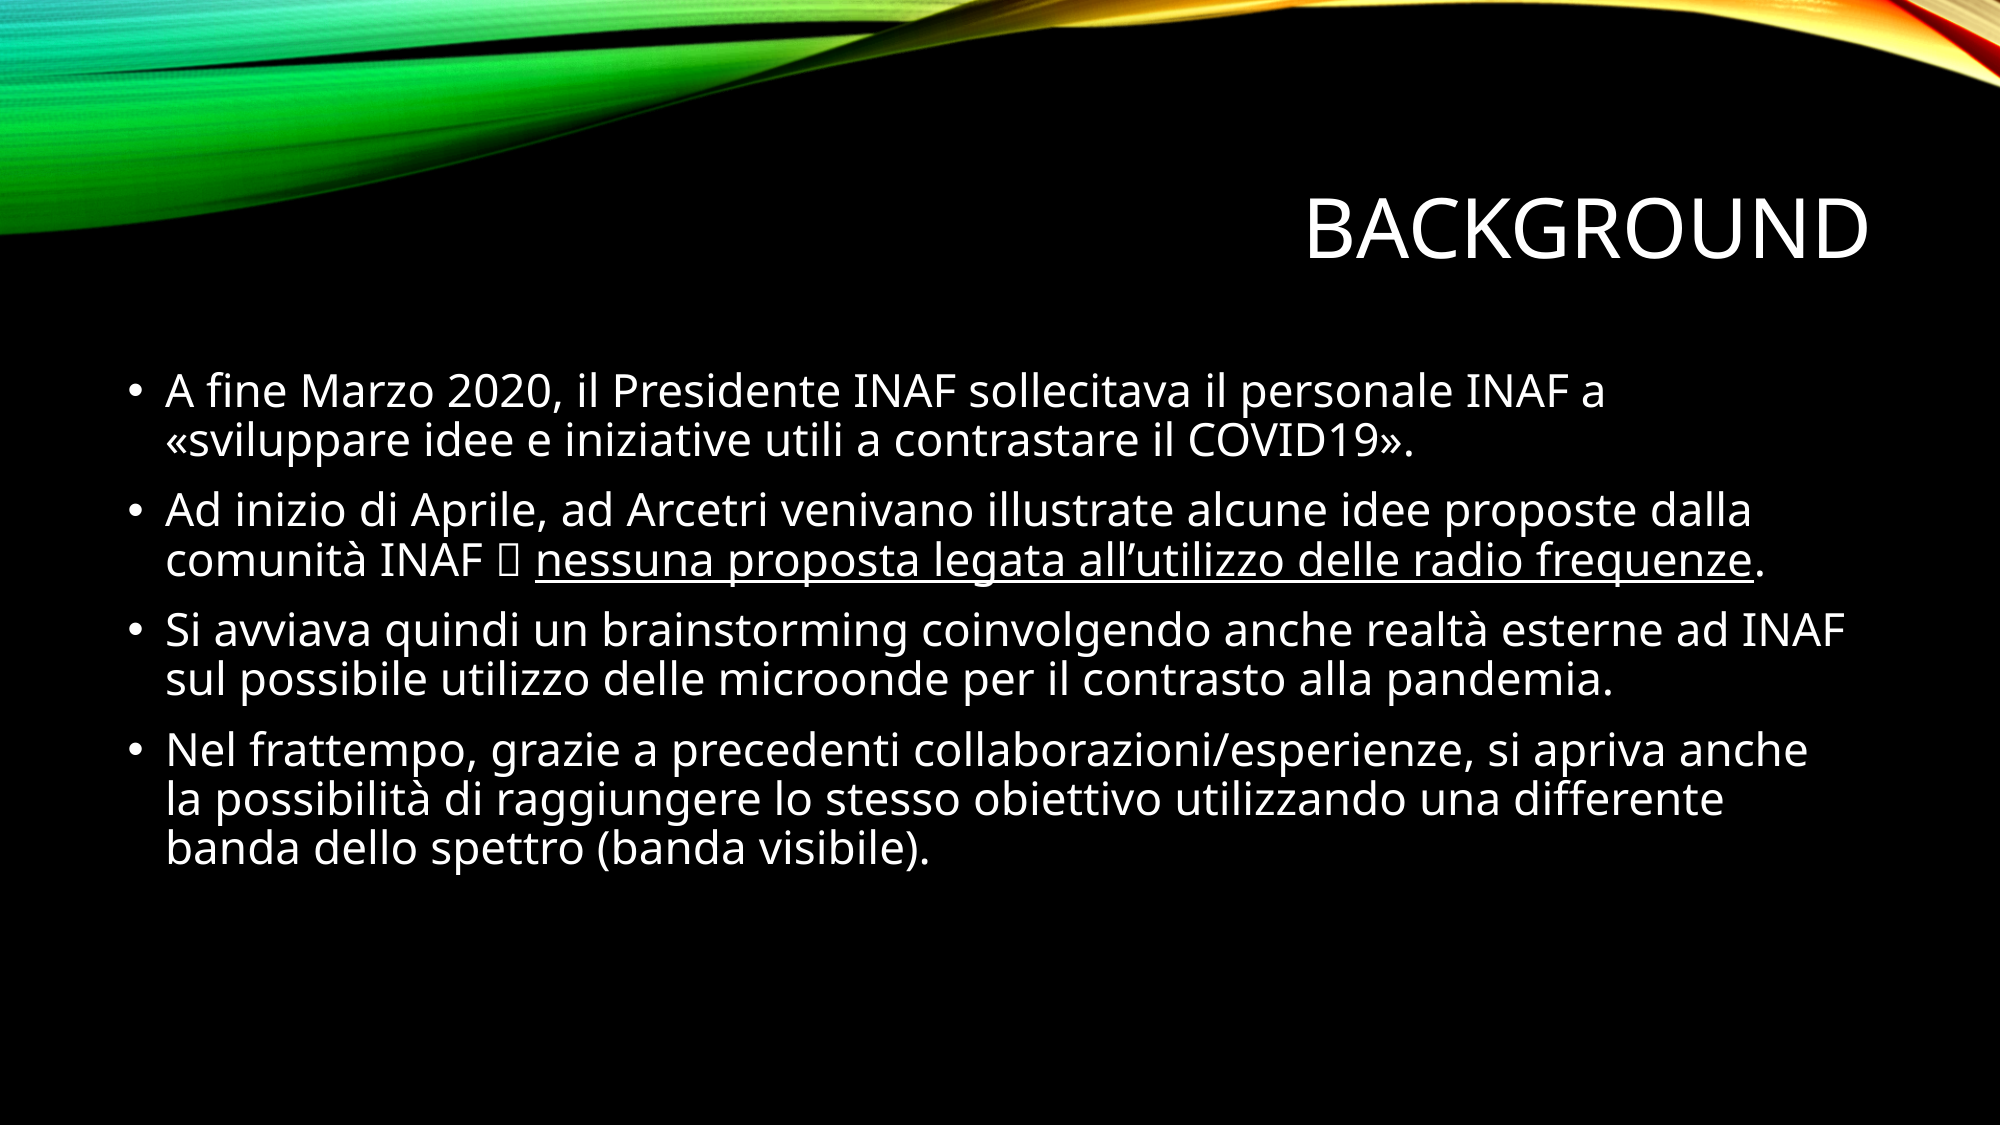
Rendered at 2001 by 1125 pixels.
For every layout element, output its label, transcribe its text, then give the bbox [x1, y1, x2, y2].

list A fine Marzo 2020, il Presidente INAF sollecitava il personale INAF a «sviluppare idee e iniziative utili a contrastare il COVID19». Ad inizio di Aprile, ad Arcetri venivano illustrate alcune idee proposte dalla comunità INAF  nessuna proposta legata all’utilizzo delle radio frequenze. Si avviava quindi un brainstorming coinvolgendo anche realtà esterne ad INAF sul possibile utilizzo delle microonde per il contrasto alla pandemia. Nel frattempo, grazie a precedenti collaborazioni/esperienze, si apriva anche la possibilità di raggiungere lo stesso obiettivo utilizzando una differente banda dello spettro (banda visibile). [112, 360, 1872, 1096]
picture [0, 0, 2000, 237]
title Background [474, 125, 1888, 338]
